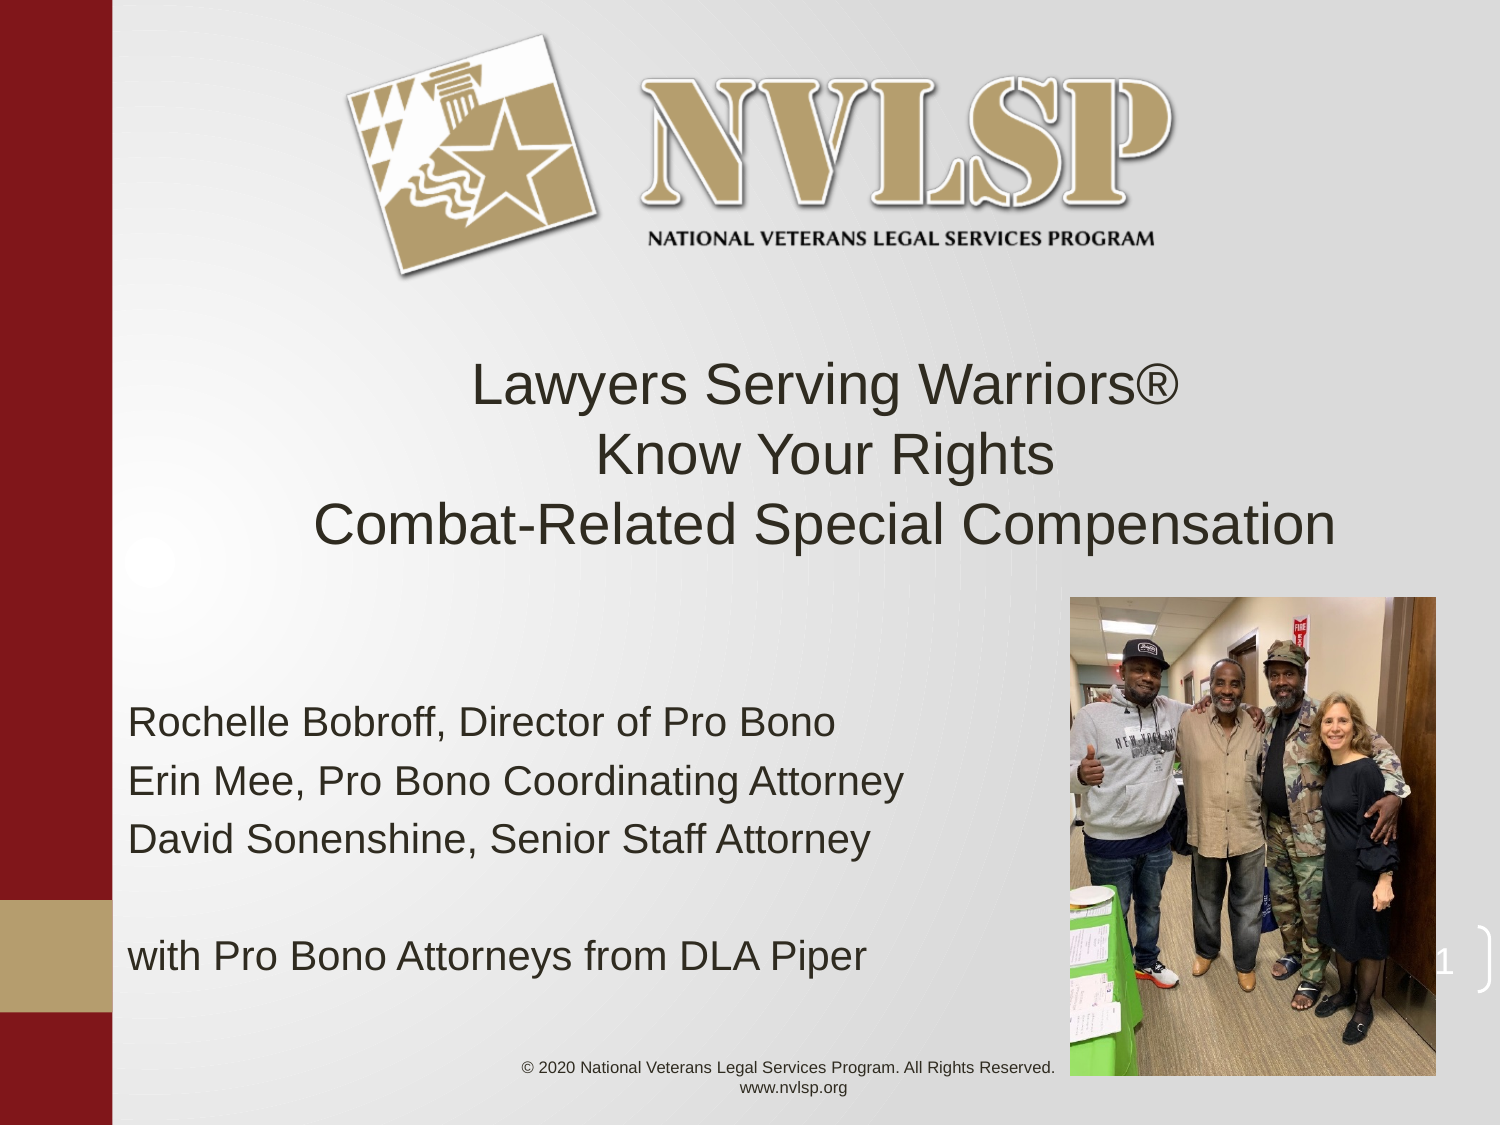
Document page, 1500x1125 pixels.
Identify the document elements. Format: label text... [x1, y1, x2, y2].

title [192, 312, 1431, 521]
subtitle Rochelle Bobroff, Director of Pro Bono Erin Mee, Pro Bono Coordinating Attorney David Sonenshine, Senior Staff Attorney with Pro Bono Attorneys from DLA Piper [112, 687, 1063, 1050]
footer © 2020 National Veterans Legal Services Program. All Rights Reserved. www.nvlsp.org [162, 1050, 1425, 1105]
picture [1066, 596, 1437, 1076]
picture [336, 24, 1188, 285]
slide_number 1 [1447, 925, 1492, 994]
text_box Lawyers Serving Warriors® Know Your Rights Combat-Related Special Compensation [207, 338, 1445, 564]
